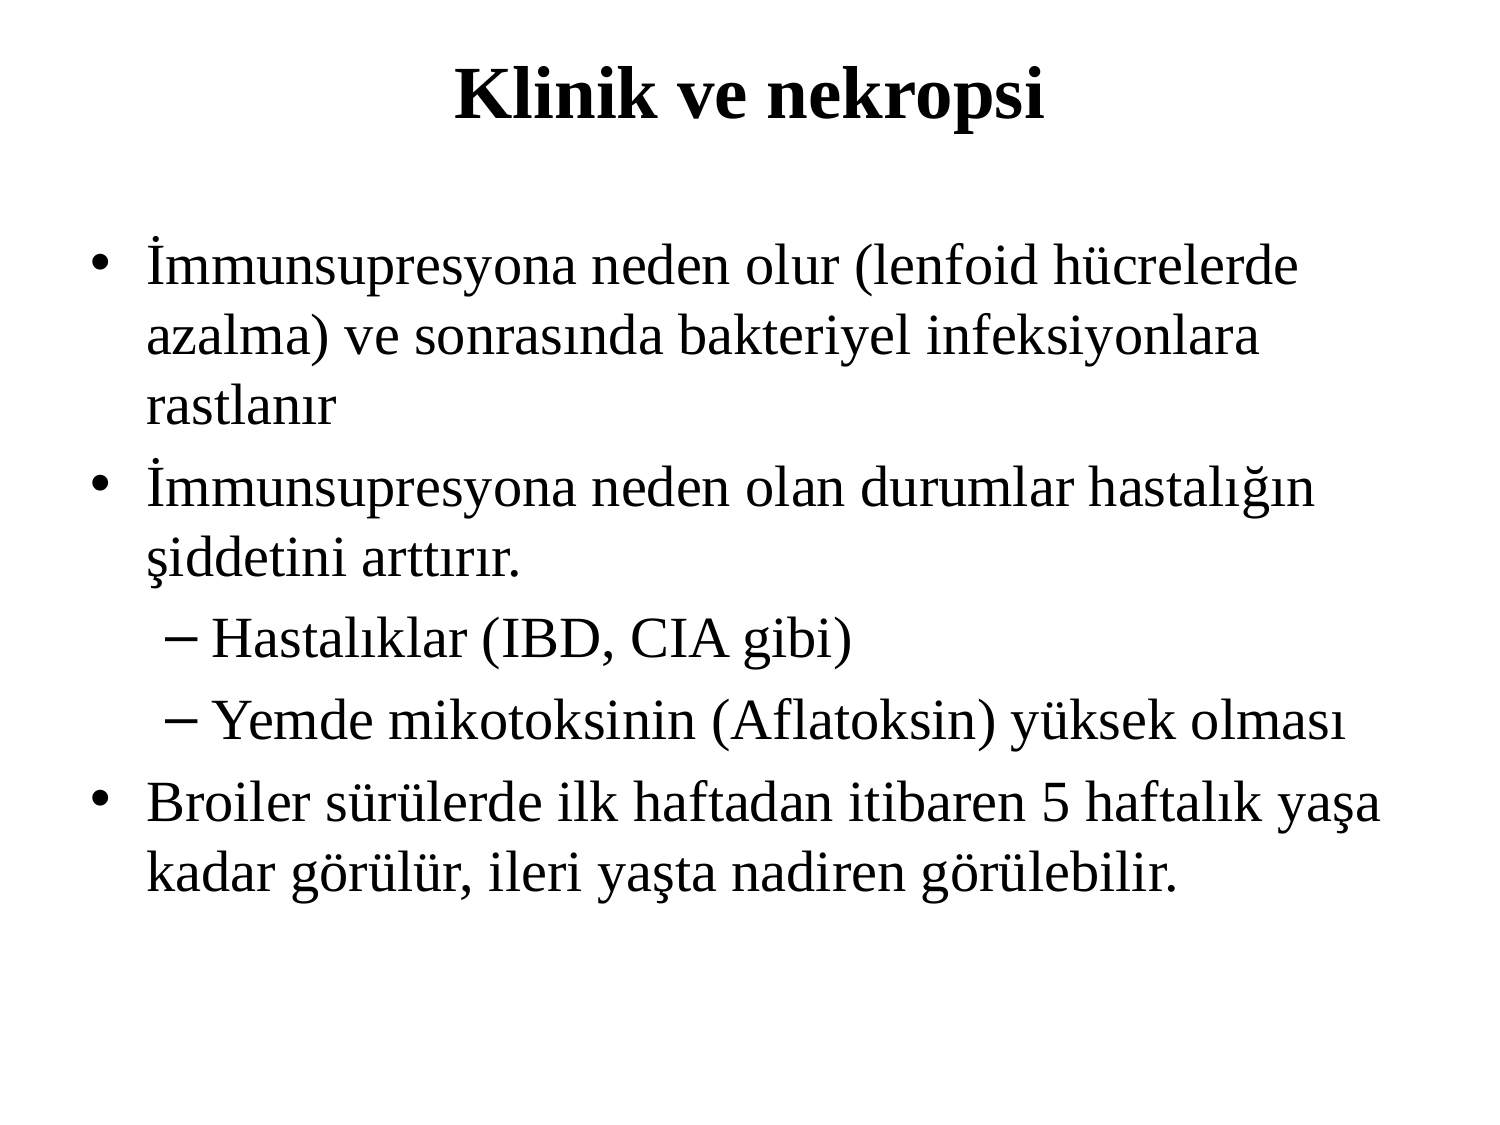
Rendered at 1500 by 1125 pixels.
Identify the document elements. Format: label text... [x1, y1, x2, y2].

title Klinik ve nekropsi [75, 19, 1425, 159]
list İmmunsupresyona neden olur (lenfoid hücrelerde azalma) ve sonrasında bakteriyel infeksiyonlara rastlanır İmmunsupresyona neden olan durumlar hastalığın şiddetini arttırır. Hastalıklar (IBD, CIA gibi) Yemde mikotoksinin (Aflatoksin) yüksek olması Broiler sürülerde ilk haftadan itibaren 5 haftalık yaşa kadar görülür, ileri yaşta nadiren görülebilir. [75, 218, 1425, 961]
